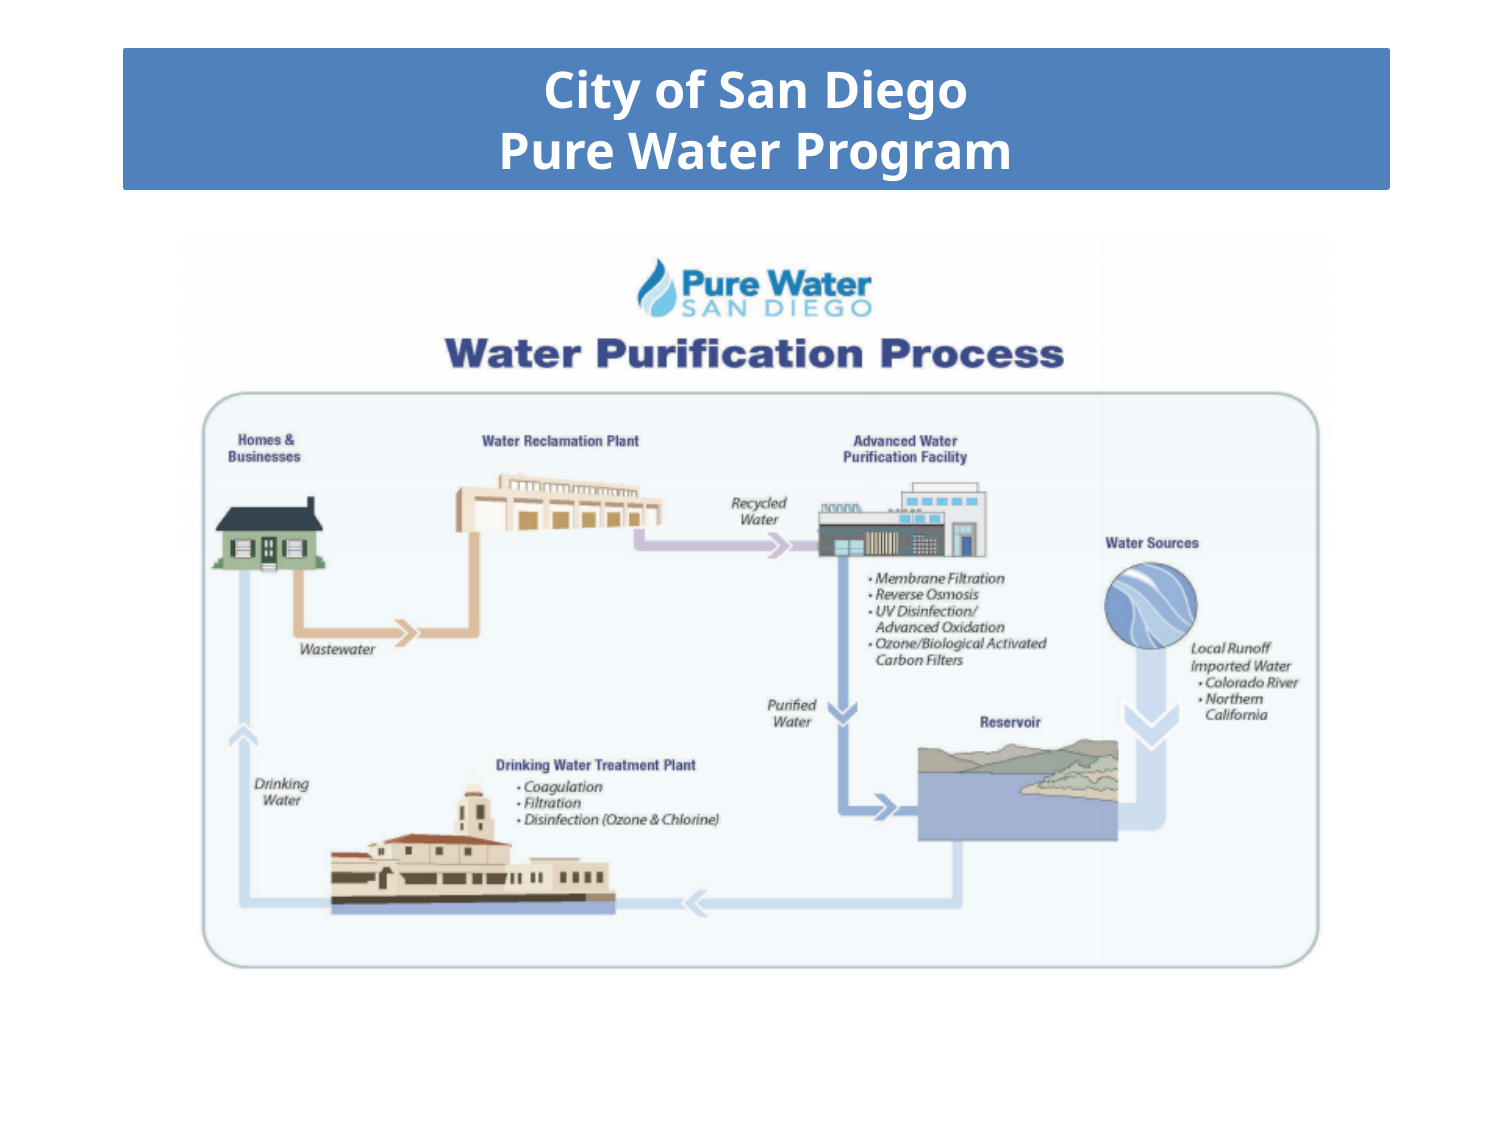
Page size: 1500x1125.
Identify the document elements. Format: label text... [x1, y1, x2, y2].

picture [162, 237, 1362, 998]
title City of San Diego Pure Water Program [123, 48, 1390, 190]
